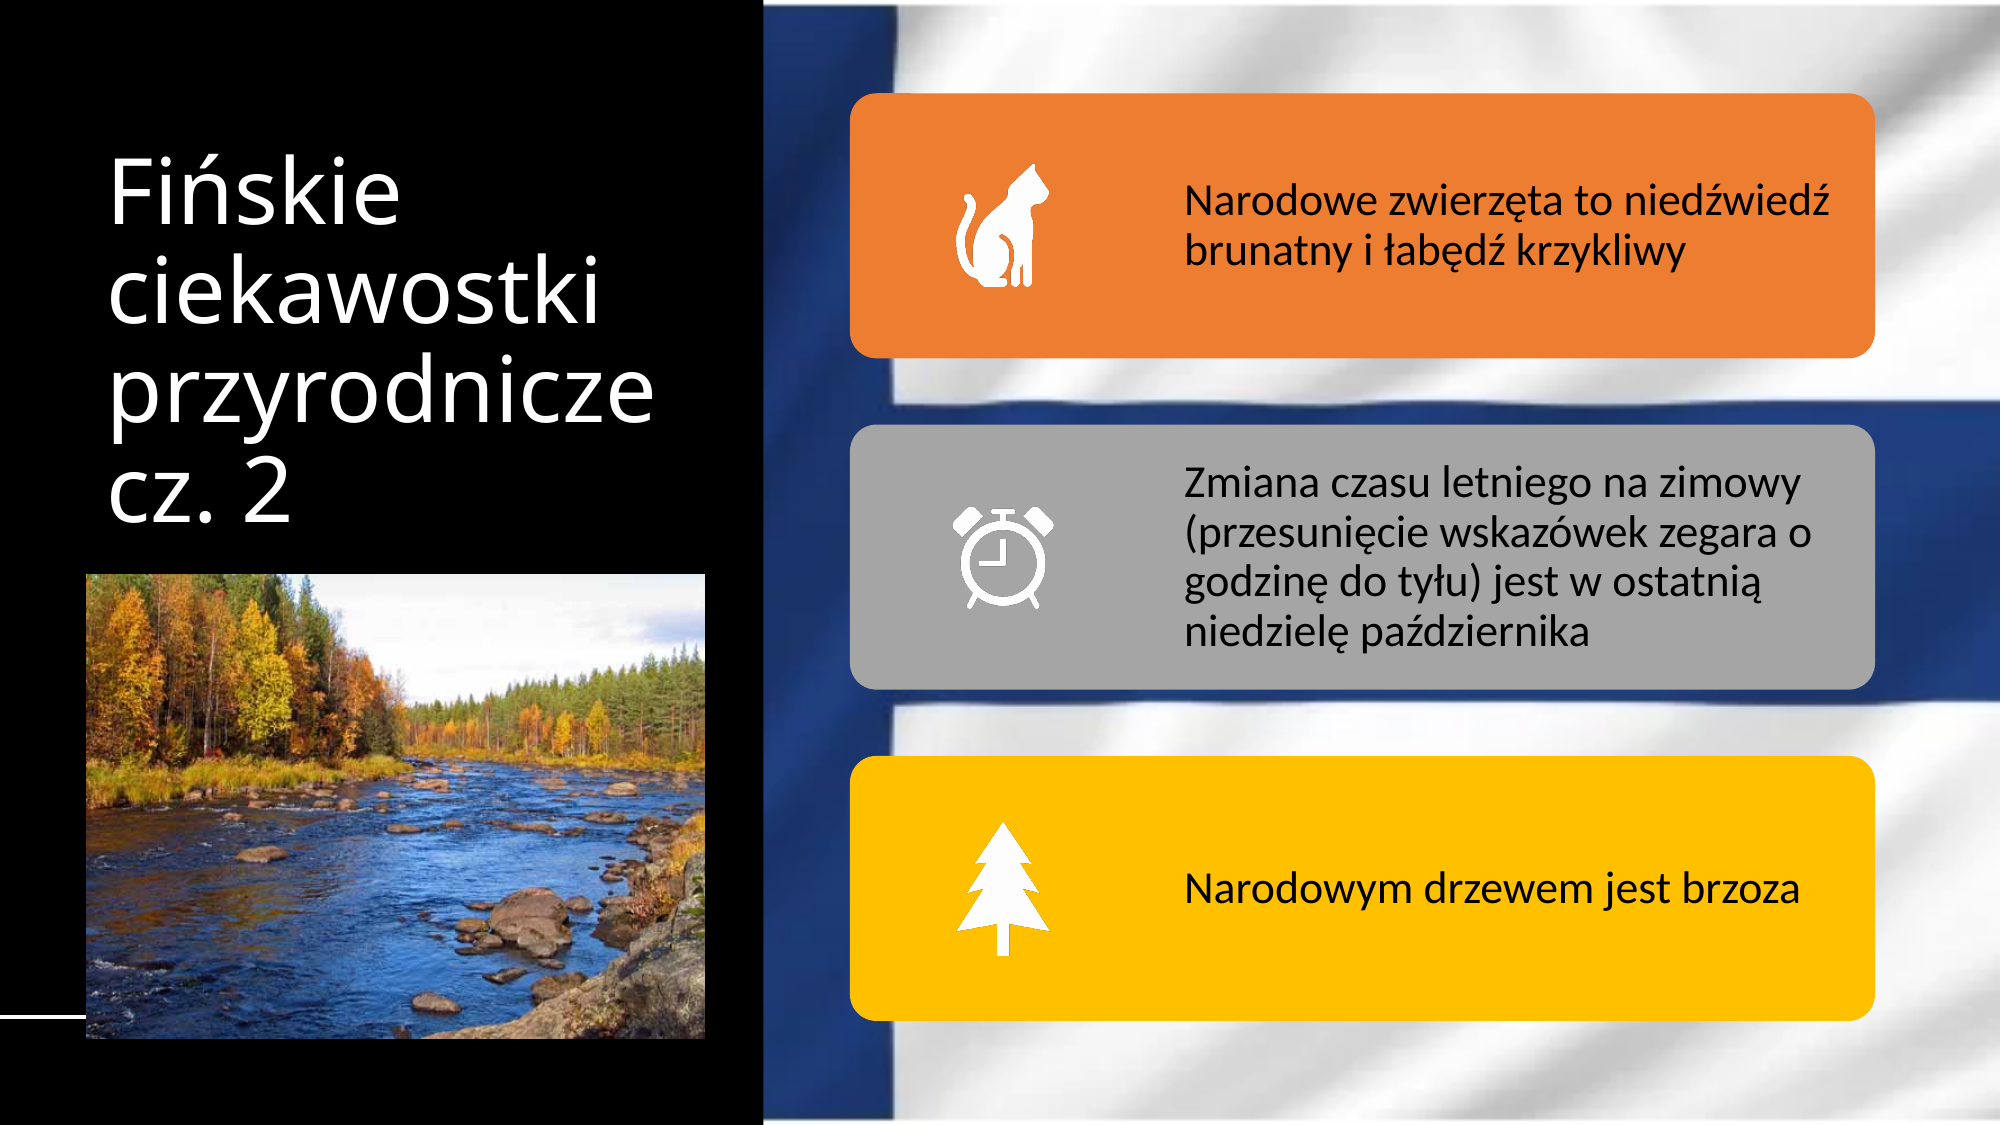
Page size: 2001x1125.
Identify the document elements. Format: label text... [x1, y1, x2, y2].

title Fińskie ciekawostki przyrodnicze cz. 2 [91, 91, 711, 596]
picture [86, 574, 705, 1039]
text_box [0, 0, 764, 1125]
picture [764, 0, 2000, 1125]
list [849, 93, 1875, 1022]
